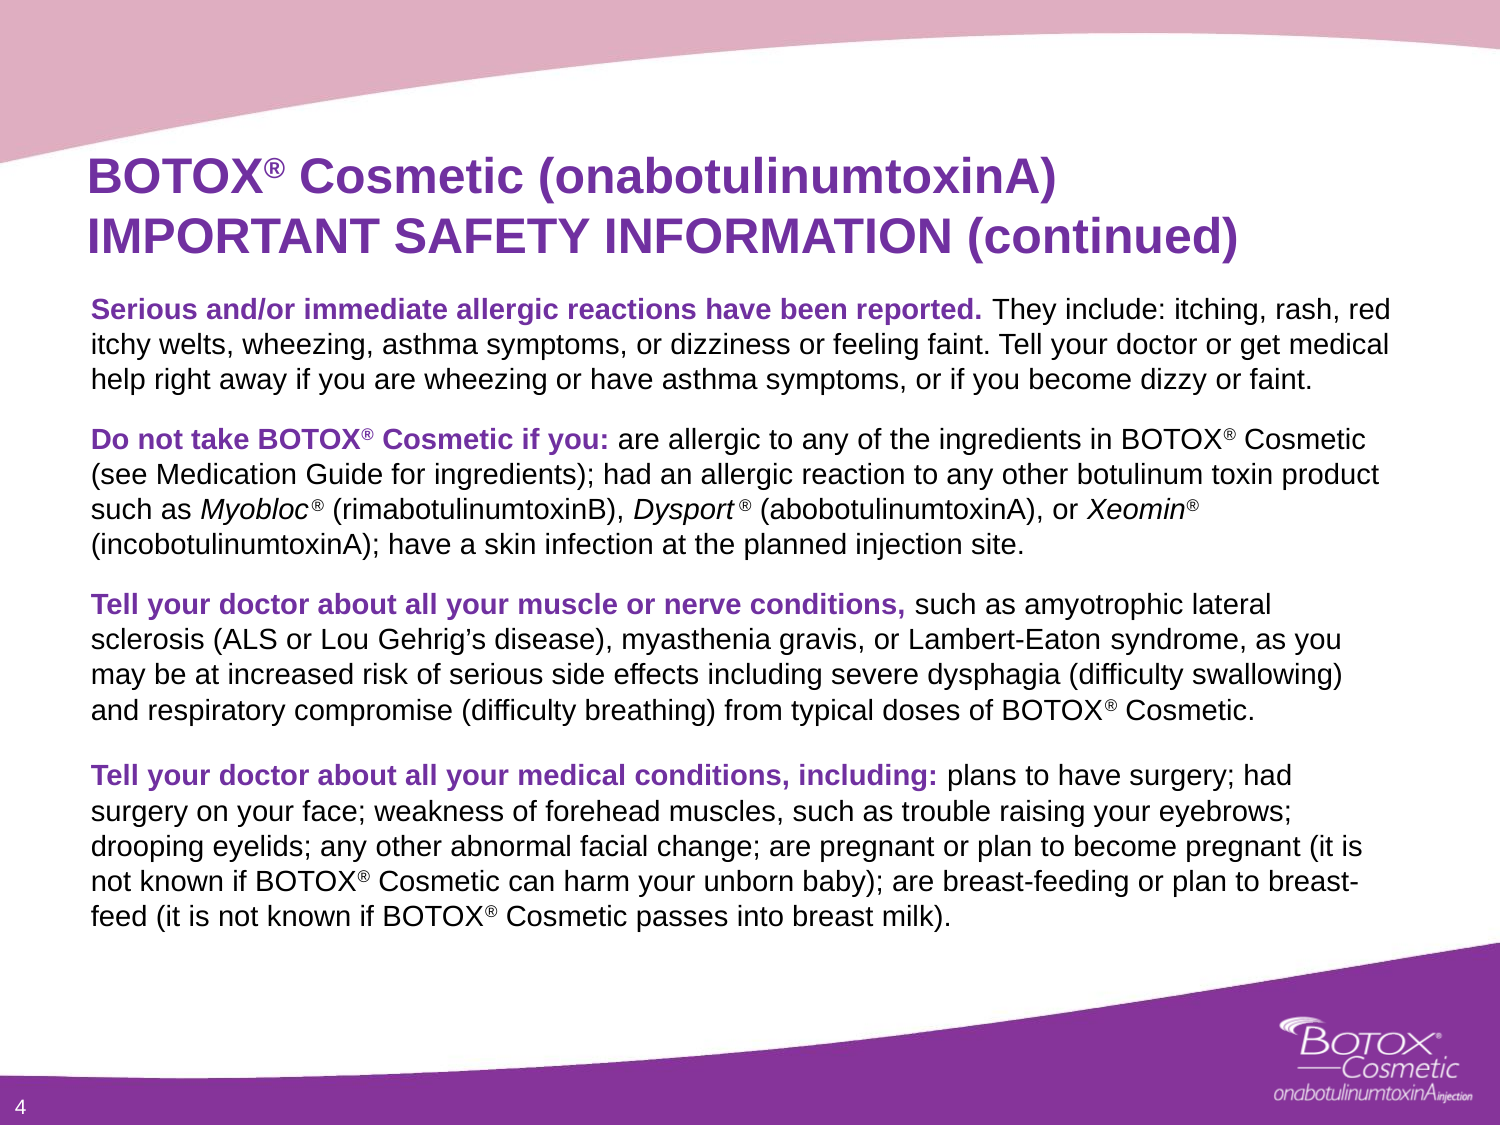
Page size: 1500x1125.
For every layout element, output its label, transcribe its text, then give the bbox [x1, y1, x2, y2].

picture [0, 0, 1500, 1125]
list Serious and/or immediate allergic reactions have been reported. They include: itching, rash, red itchy welts, wheezing, asthma symptoms, or dizziness or feeling faint. Tell your doctor or get medical help right away if you are wheezing or have asthma symptoms, or if you become dizzy or faint. Do not take BOTOX® Cosmetic if you: are allergic to any of the ingredients in BOTOX® Cosmetic (see Medication Guide for ingredients); had an allergic reaction to any other botulinum toxin product such as Myobloc ® (rimabotulinumtoxinB), Dysport ® (abobotulinumtoxinA), or Xeomin ® (incobotulinumtoxinA); have a skin infection at the planned injection site. Tell your doctor about all your muscle or nerve conditions, such as amyotrophic lateral sclerosis (ALS or Lou Gehrig’s disease), myasthenia gravis, or Lambert-Eaton syndrome, as you may be at increased risk of serious side effects including severe dysphagia (difficulty swallowing) and respiratory compromise (difficulty breathing) from typical doses of BOTOX® Cosmetic. Tell your doctor about all your medical conditions, including: plans to have surgery; had surgery on your face; weakness of forehead muscles, such as trouble raising your eyebrows; drooping eyelids; any other abnormal facial change; are pregnant or plan to become pregnant (it is not known if BOTOX® Cosmetic can harm your unborn baby); are breast-feeding or plan to breast-feed (it is not known if BOTOX® Cosmetic passes into breast milk). [75, 282, 1409, 1055]
text_box BOTOX® Cosmetic (onabotulinumtoxinA) IMPORTANT SAFETY INFORMATION (continued) [71, 139, 1422, 267]
